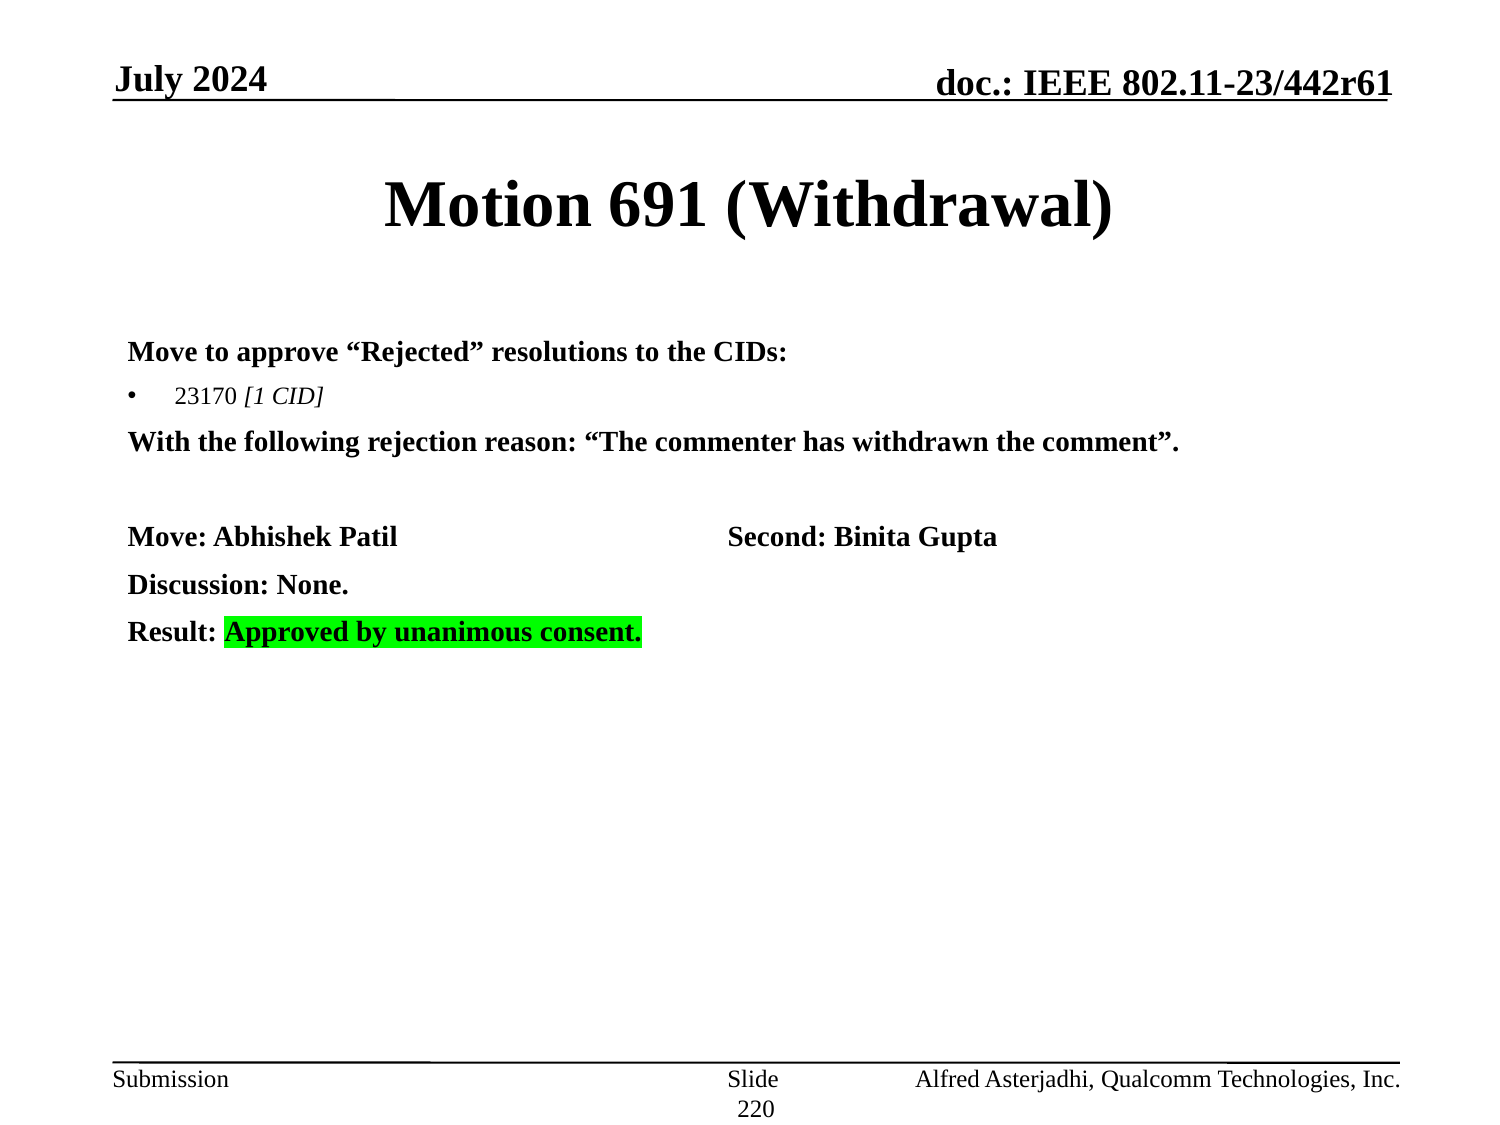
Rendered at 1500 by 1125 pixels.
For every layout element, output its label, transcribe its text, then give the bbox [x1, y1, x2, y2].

title Motion 691 (Withdrawal) [112, 112, 1388, 288]
slide_number Slide 220 [712, 1061, 800, 1123]
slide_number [114, 54, 423, 100]
footer Alfred Asterjadhi, Qualcomm Technologies, Inc. [878, 1061, 1402, 1093]
list Move to approve “Rejected” resolutions to the CIDs: 23170 [1 CID] With the following rejection reason: “The commenter has withdrawn the comment”. Move: Abhishek Patil Second: Binita Gupta Discussion: None. Result: Approved by unanimous consent. [112, 324, 1388, 1063]
